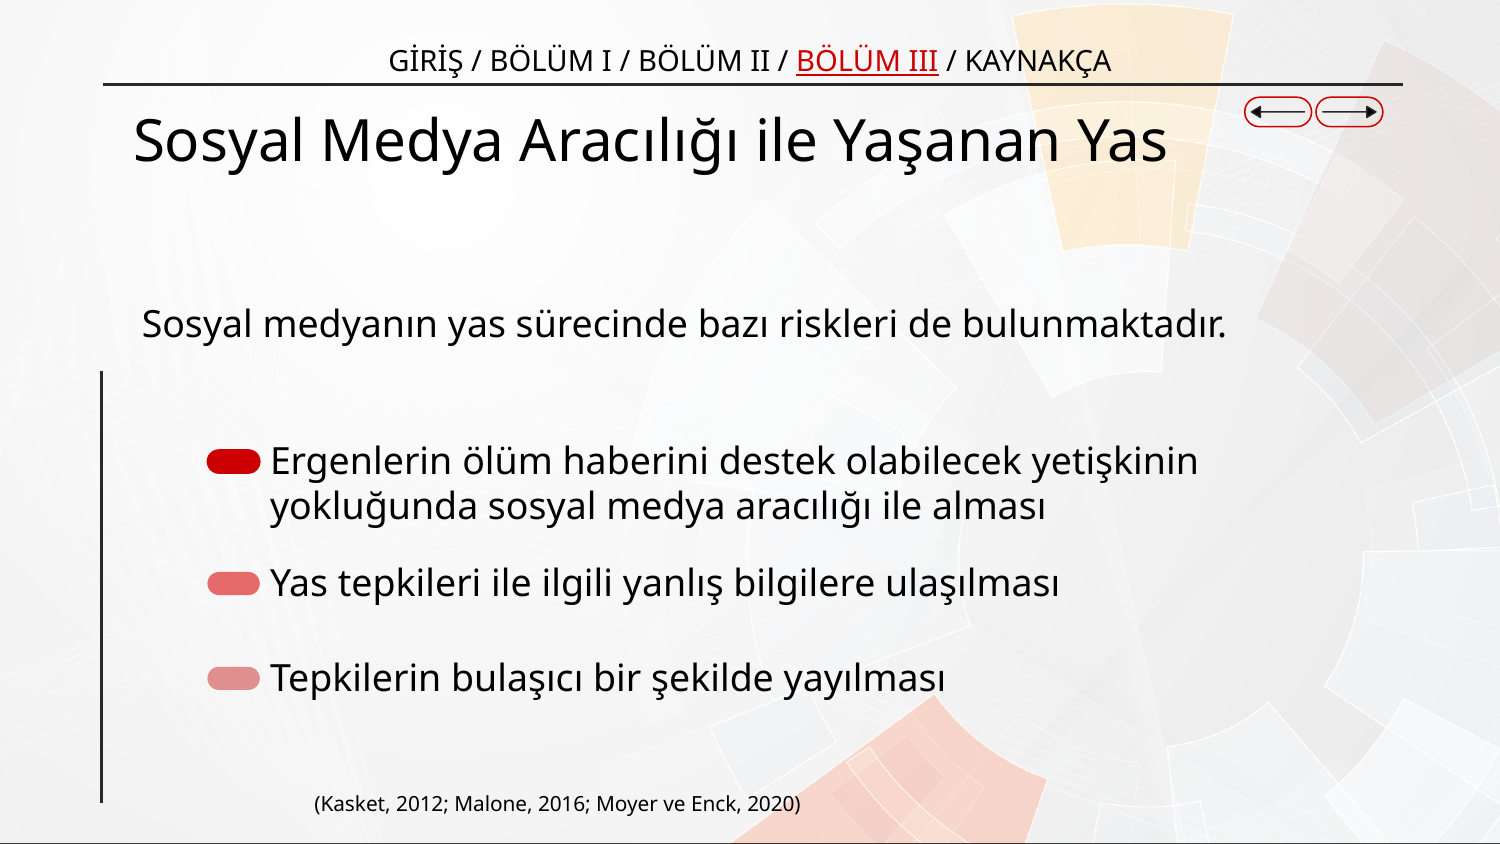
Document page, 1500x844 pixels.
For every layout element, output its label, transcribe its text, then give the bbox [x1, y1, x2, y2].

text_box (Kasket, 2012; Malone, 2016; Moyer ve Enck, 2020) [299, 783, 816, 823]
title Yas tepkileri ile ilgili yanlış bilgilere ulaşılması [255, 543, 1312, 624]
text_box [1244, 97, 1312, 127]
text_box [207, 666, 260, 690]
picture [0, 0, 1500, 844]
title Sosyal Medya Aracılığı ile Yaşanan Yas [118, 93, 1224, 183]
text_box [1251, 106, 1305, 118]
text_box GİRİŞ / BÖLÜM I / BÖLÜM II / BÖLÜM III / KAYNAKÇA [330, 42, 1170, 78]
text_box Sosyal medyanın yas sürecinde bazı riskleri de bulunmaktadır. [126, 235, 1252, 411]
title Ergenlerin ölüm haberini destek olabilecek yetişkinin yokluğunda sosyal medya aracılığı ile alması [255, 421, 1403, 474]
title Tepkilerin bulaşıcı bir şekilde yayılması [255, 638, 1012, 744]
text_box [1315, 97, 1383, 127]
text_box [207, 571, 260, 596]
text_box [207, 449, 260, 474]
text_box [1322, 106, 1376, 118]
